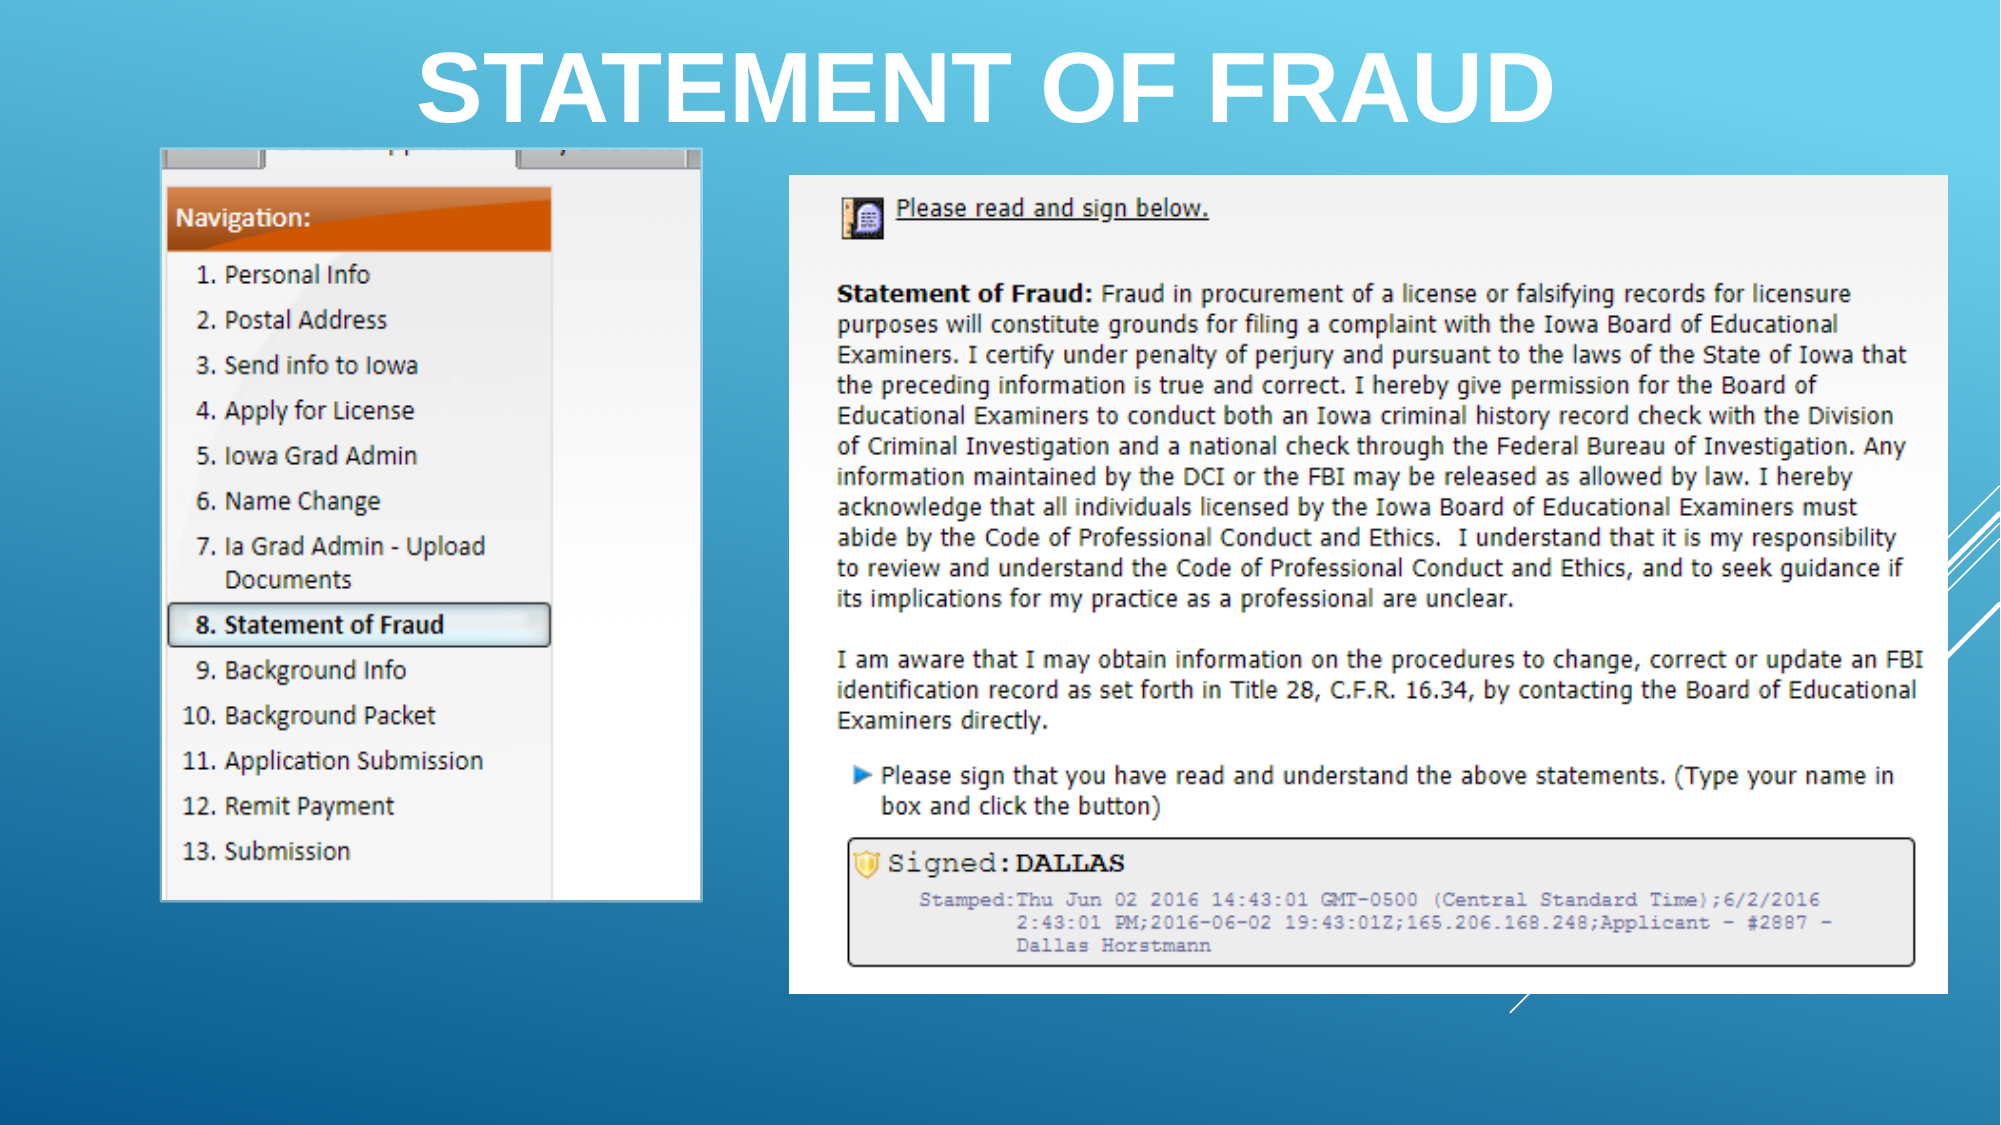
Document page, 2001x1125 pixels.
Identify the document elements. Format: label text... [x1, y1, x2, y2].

picture [789, 175, 1948, 994]
title STATEMENT OF FRAUD [27, 16, 1948, 150]
picture [161, 149, 701, 901]
